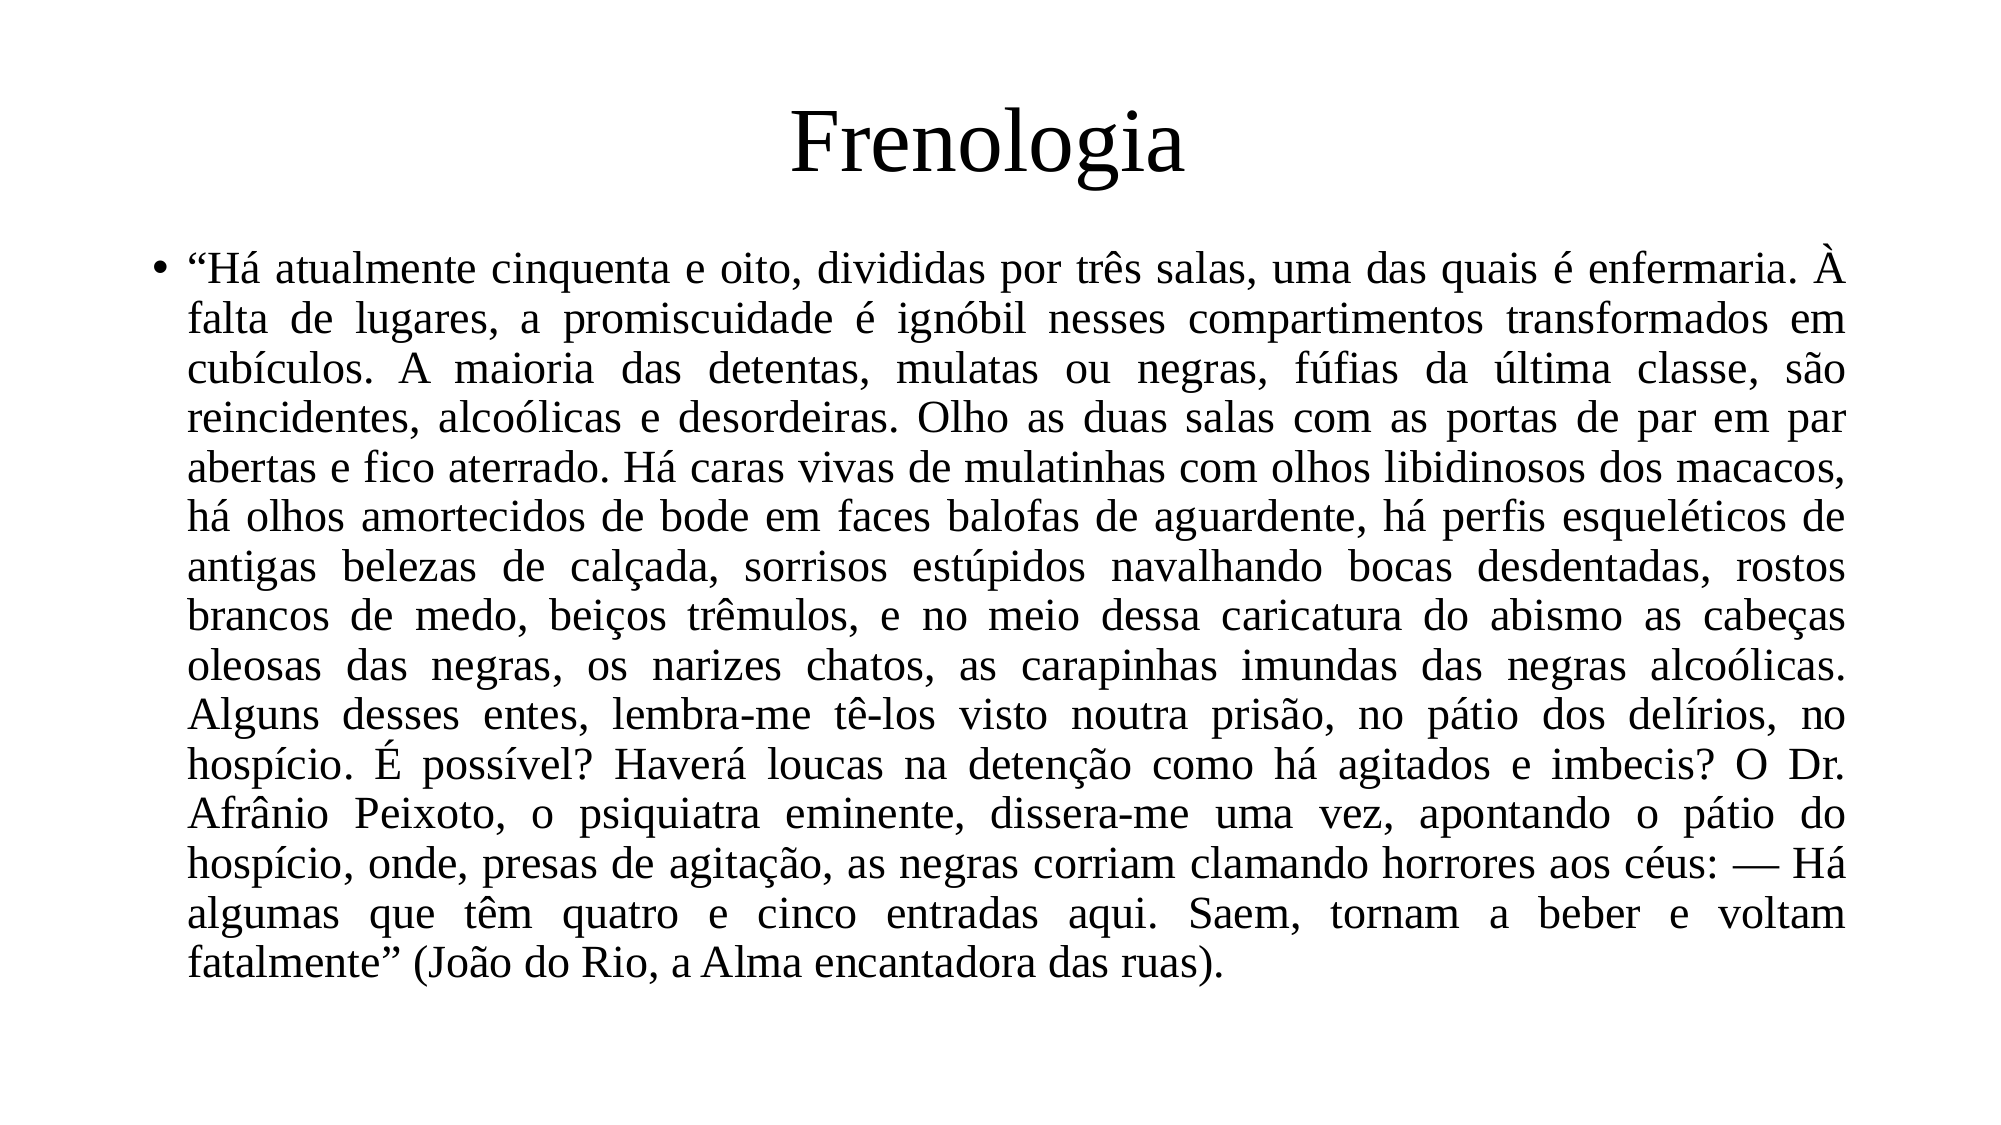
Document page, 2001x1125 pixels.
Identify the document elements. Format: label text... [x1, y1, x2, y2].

list “Há atualmente cinquenta e oito, divididas por três salas, uma das quais é enfermaria. À falta de lugares, a promiscuidade é ignóbil nesses compartimentos transformados em cubículos. A maioria das detentas, mulatas ou negras, fúfias da última classe, são reincidentes, alcoólicas e desordeiras. Olho as duas salas com as portas de par em par abertas e fico aterrado. Há caras vivas de mulatinhas com olhos libidinosos dos macacos, há olhos amortecidos de bode em faces balofas de aguardente, há perfis esqueléticos de antigas belezas de calçada, sorrisos estúpidos navalhando bocas desdentadas, rostos brancos de medo, beiços trêmulos, e no meio dessa caricatura do abismo as cabeças oleosas das negras, os narizes chatos, as carapinhas imundas das negras alcoólicas. Alguns desses entes, lembra-me tê-los visto noutra prisão, no pátio dos delírios, no hospício. É possível? Haverá loucas na detenção como há agitados e imbecis? O Dr. Afrânio Peixoto, o psiquiatra eminente, dissera-me uma vez, apontando o pátio do hospício, onde, presas de agitação, as negras corriam clamando horrores aos céus: — Há algumas que têm quatro e cinco entradas aqui. Saem, tornam a beber e voltam fatalmente” (João do Rio, a Alma encantadora das ruas). [137, 236, 1863, 1014]
title Frenologia [137, 59, 1863, 224]
